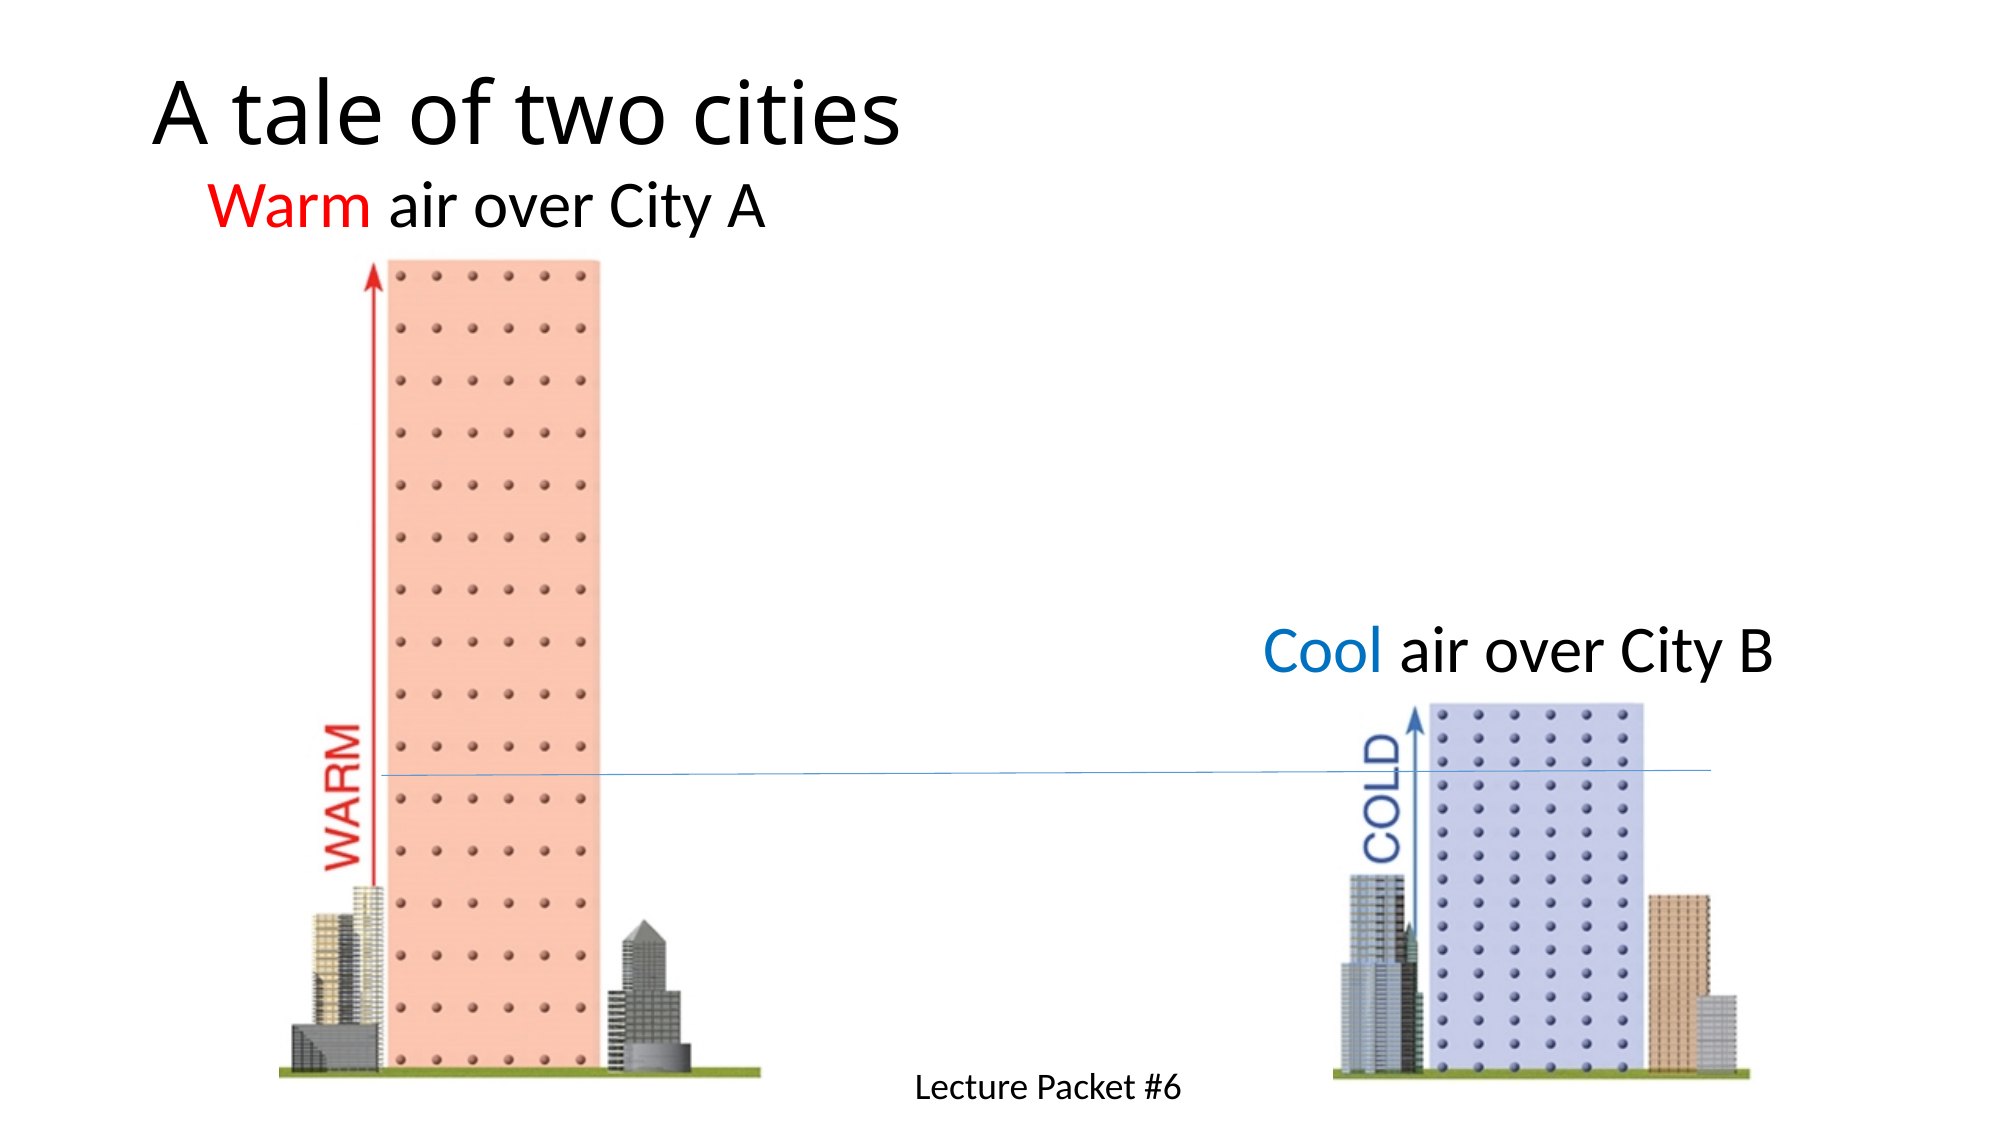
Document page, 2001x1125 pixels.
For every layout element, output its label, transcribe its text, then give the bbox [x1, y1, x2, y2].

text_box Lecture Packet #6 [900, 1054, 1198, 1114]
picture [278, 248, 764, 1085]
text_box Cool air over City B [1761, 598, 1791, 694]
picture [1333, 240, 1761, 1085]
title A tale of two cities [137, 59, 1863, 278]
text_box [381, 770, 1711, 776]
text_box Warm air over City A [192, 153, 782, 249]
text_box Cool air over City B [1248, 598, 1333, 694]
